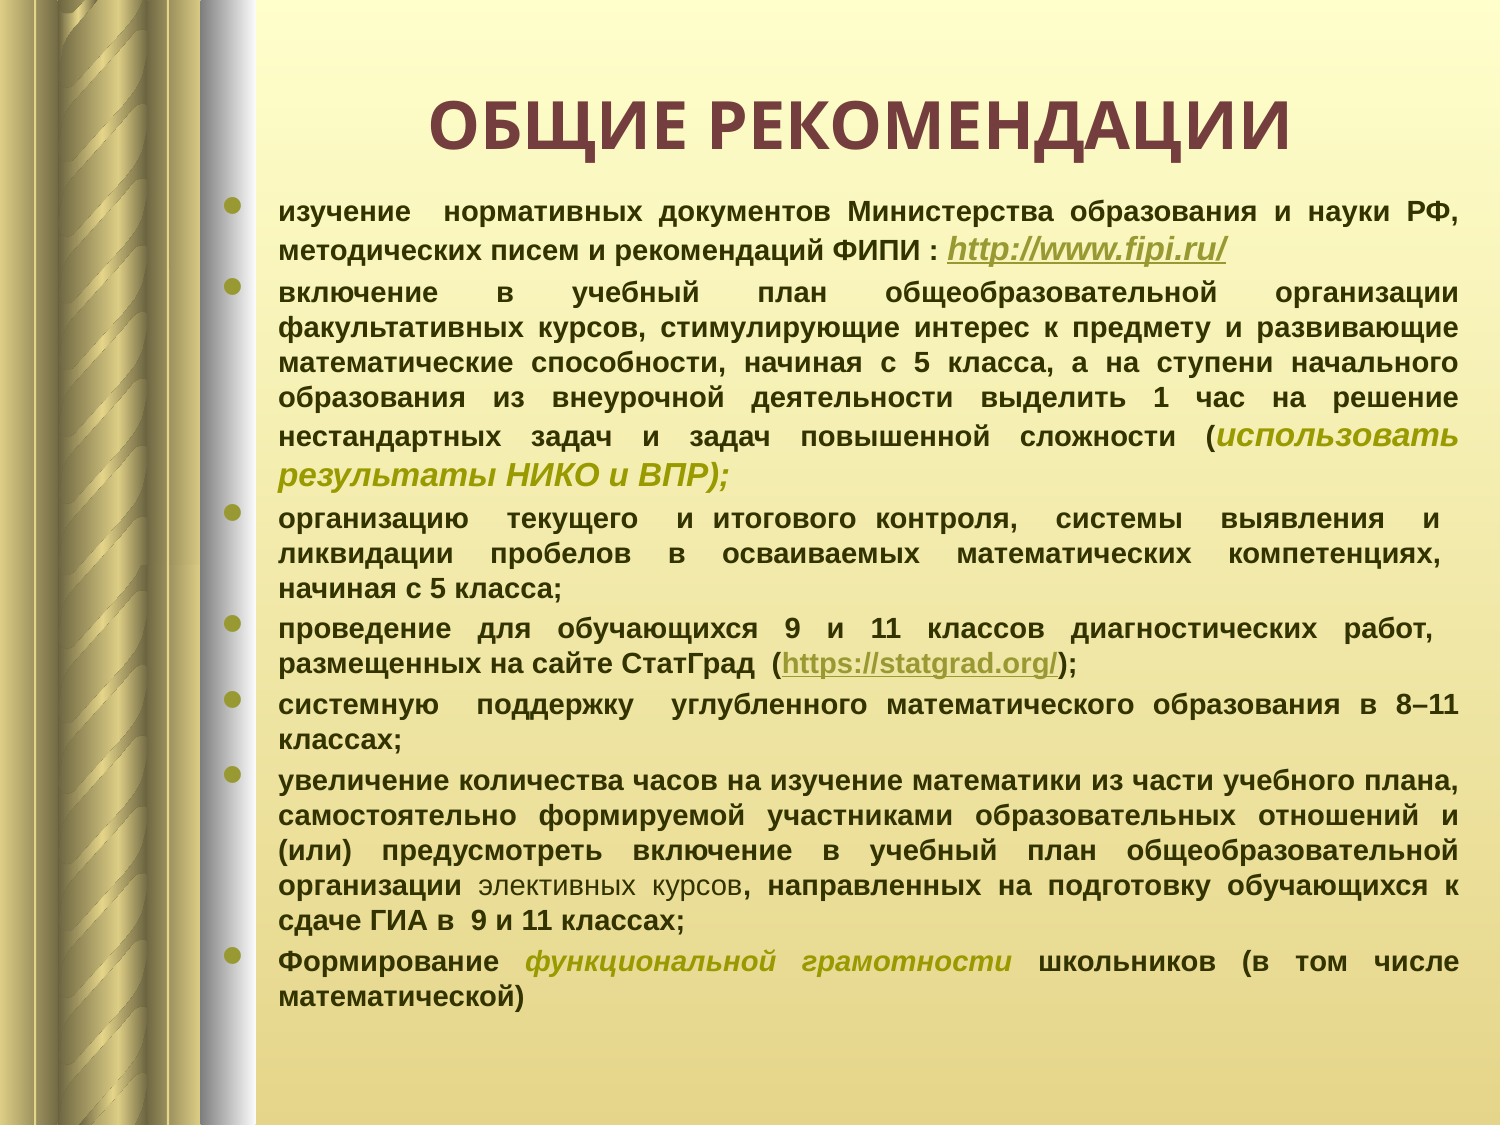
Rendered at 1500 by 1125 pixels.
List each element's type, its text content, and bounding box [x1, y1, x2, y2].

title ОБЩИЕ РЕКОМЕНДАЦИИ [246, 37, 1475, 184]
list изучение нормативных документов Министерства образования и науки РФ, методических писем и рекомендаций ФИПИ : http://www.fipi.ru/ включение в учебный план общеобразовательной организации факультативных курсов, стимулирующие интерес к предмету и развивающие математические способности, начиная с 5 класса, а на ступени начального образования из внеурочной деятельности выделить 1 час на решение нестандартных задач и задач повышенной сложности (использовать результаты НИКО и ВПР); организацию текущего и итогового контроля, системы выявления и ликвидации пробелов в осваиваемых математических компетенциях, начиная с 5 класса; проведение для обучающихся 9 и 11 классов диагностических работ, размещенных на сайте СтатГрад (https://statgrad.org/); системную поддержку углубленного математического образования в 8–11 классах; увеличение количества часов на изучение математики из части учебного плана, самостоятельно формируемой участниками образовательных отношений и (или) предусмотреть включение в учебный план общеобразовательной организации элективных курсов, направленных на подготовку обучающихся к сдаче ГИА в 9 и 11 классах; Формирование функциональной грамотности школьников (в том числе математической) [206, 184, 1476, 1083]
